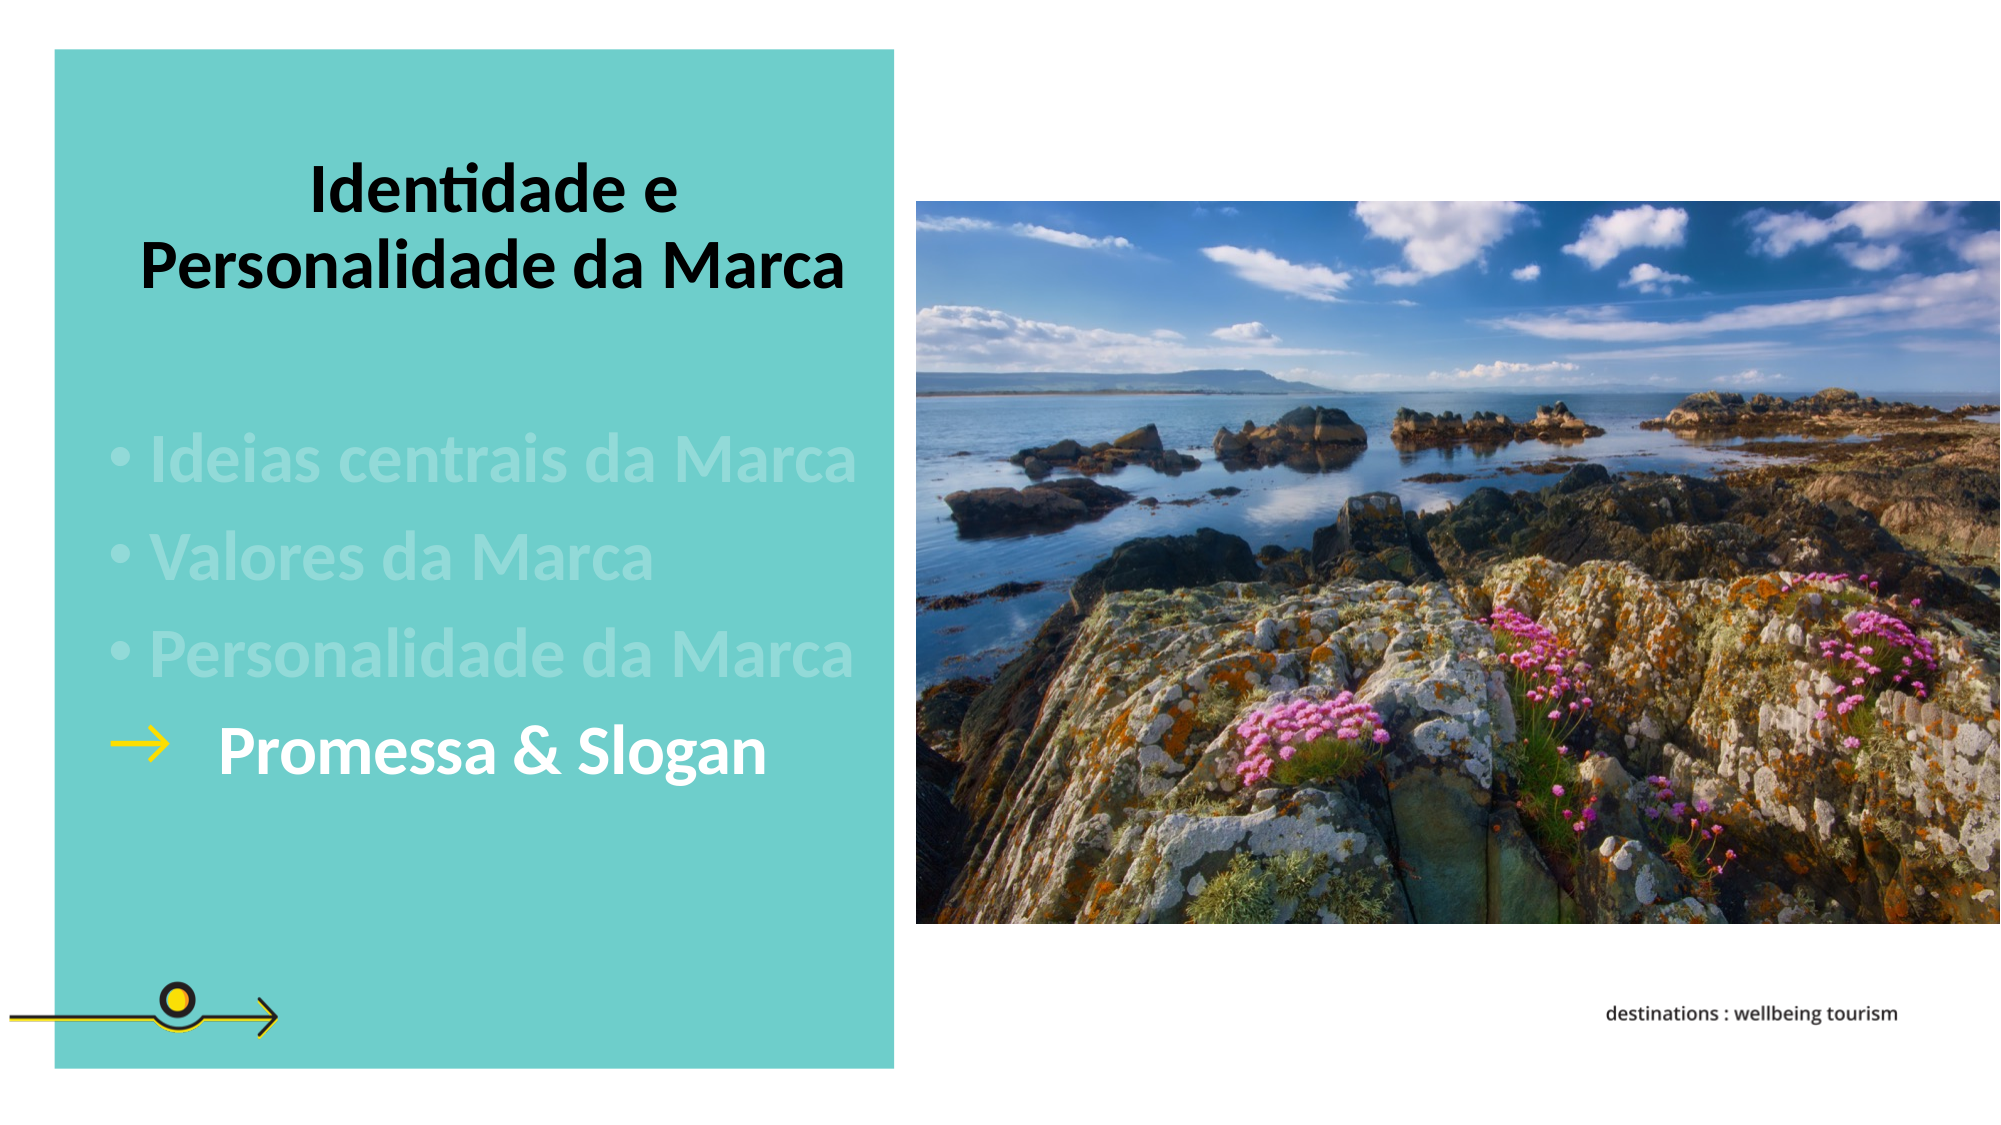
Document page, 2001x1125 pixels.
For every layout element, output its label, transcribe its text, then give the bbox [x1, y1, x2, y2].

list Identidade e Personalidade da Marca Ideias centrais da Marca Valores da Marca Personalidade da Marca Promessa & Slogan [93, 143, 895, 945]
picture [1604, 996, 1928, 1037]
picture [916, 201, 2000, 924]
picture [0, 964, 323, 1073]
